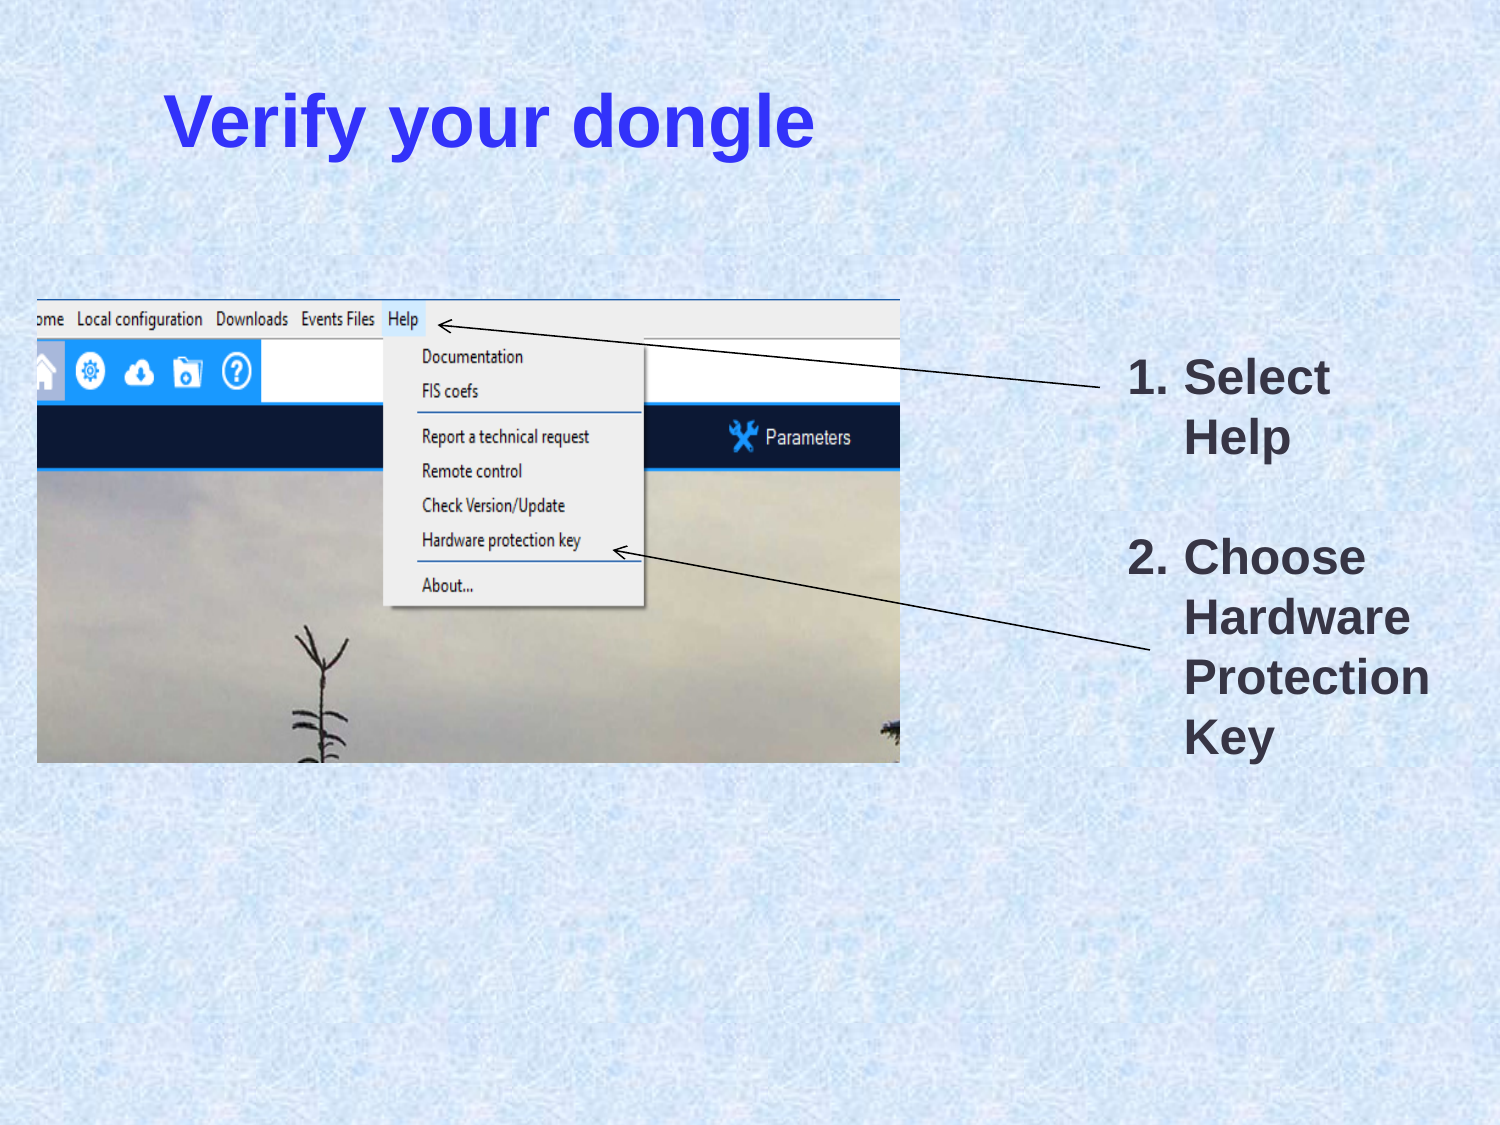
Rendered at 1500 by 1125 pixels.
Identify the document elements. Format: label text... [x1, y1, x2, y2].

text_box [612, 549, 1151, 651]
title Verify your dongle [148, 12, 1352, 171]
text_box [437, 324, 1101, 388]
text_box Select Help Choose Hardware Protection Key [1112, 337, 1463, 833]
picture [0, 0, 1500, 1125]
